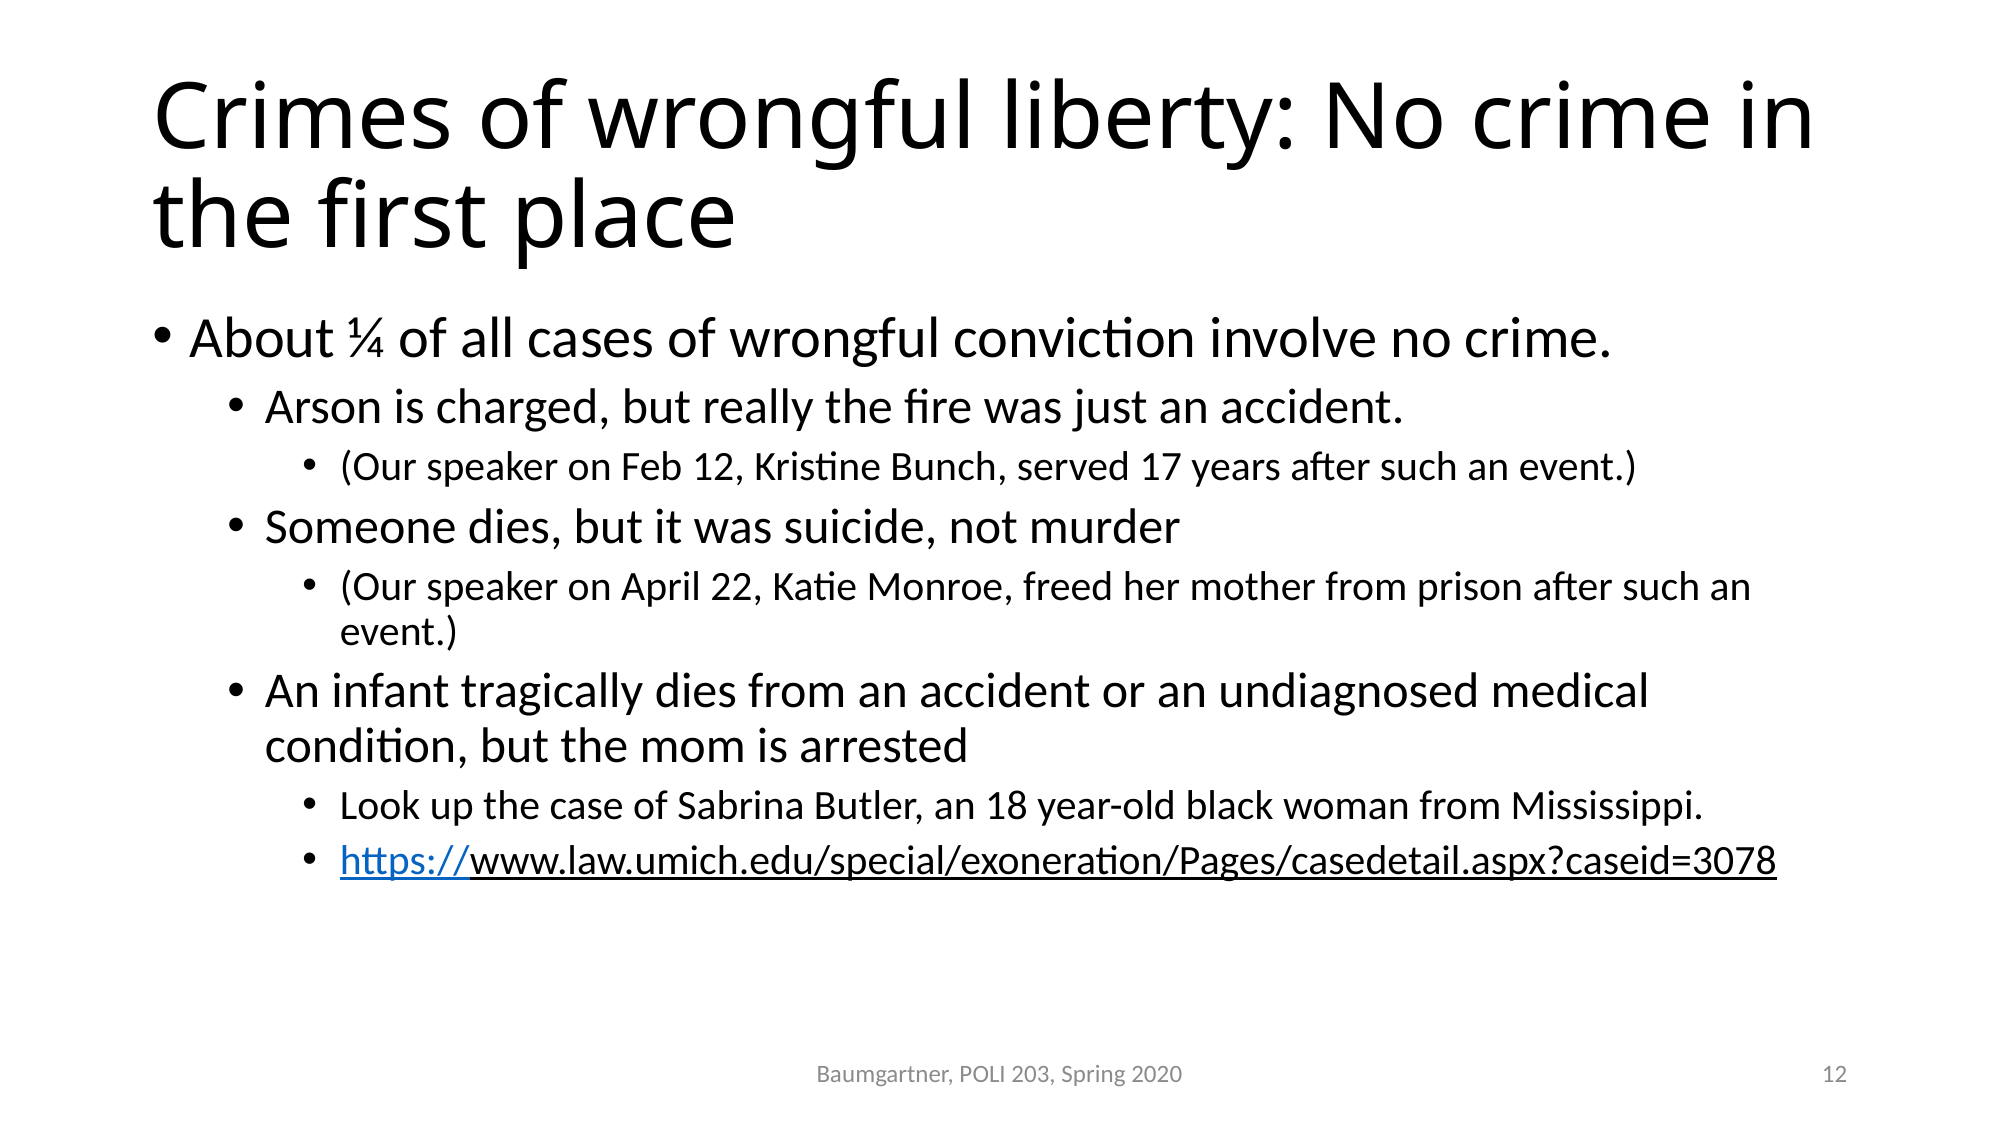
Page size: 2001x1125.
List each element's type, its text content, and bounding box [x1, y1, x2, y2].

title Crimes of wrongful liberty: No crime in the first place [137, 59, 1863, 278]
slide_number 12 [1412, 1042, 1863, 1103]
footer Baumgartner, POLI 203, Spring 2020 [662, 1042, 1338, 1103]
list About ¼ of all cases of wrongful conviction involve no crime. Arson is charged, but really the fire was just an accident. (Our speaker on Feb 12, Kristine Bunch, served 17 years after such an event.) Someone dies, but it was suicide, not murder (Our speaker on April 22, Katie Monroe, freed her mother from prison after such an event.) An infant tragically dies from an accident or an undiagnosed medical condition, but the mom is arrested Look up the case of Sabrina Butler, an 18 year-old black woman from Mississippi. https://www.law.umich.edu/special/exoneration/Pages/casedetail.aspx?caseid=3078 [137, 299, 1863, 1014]
